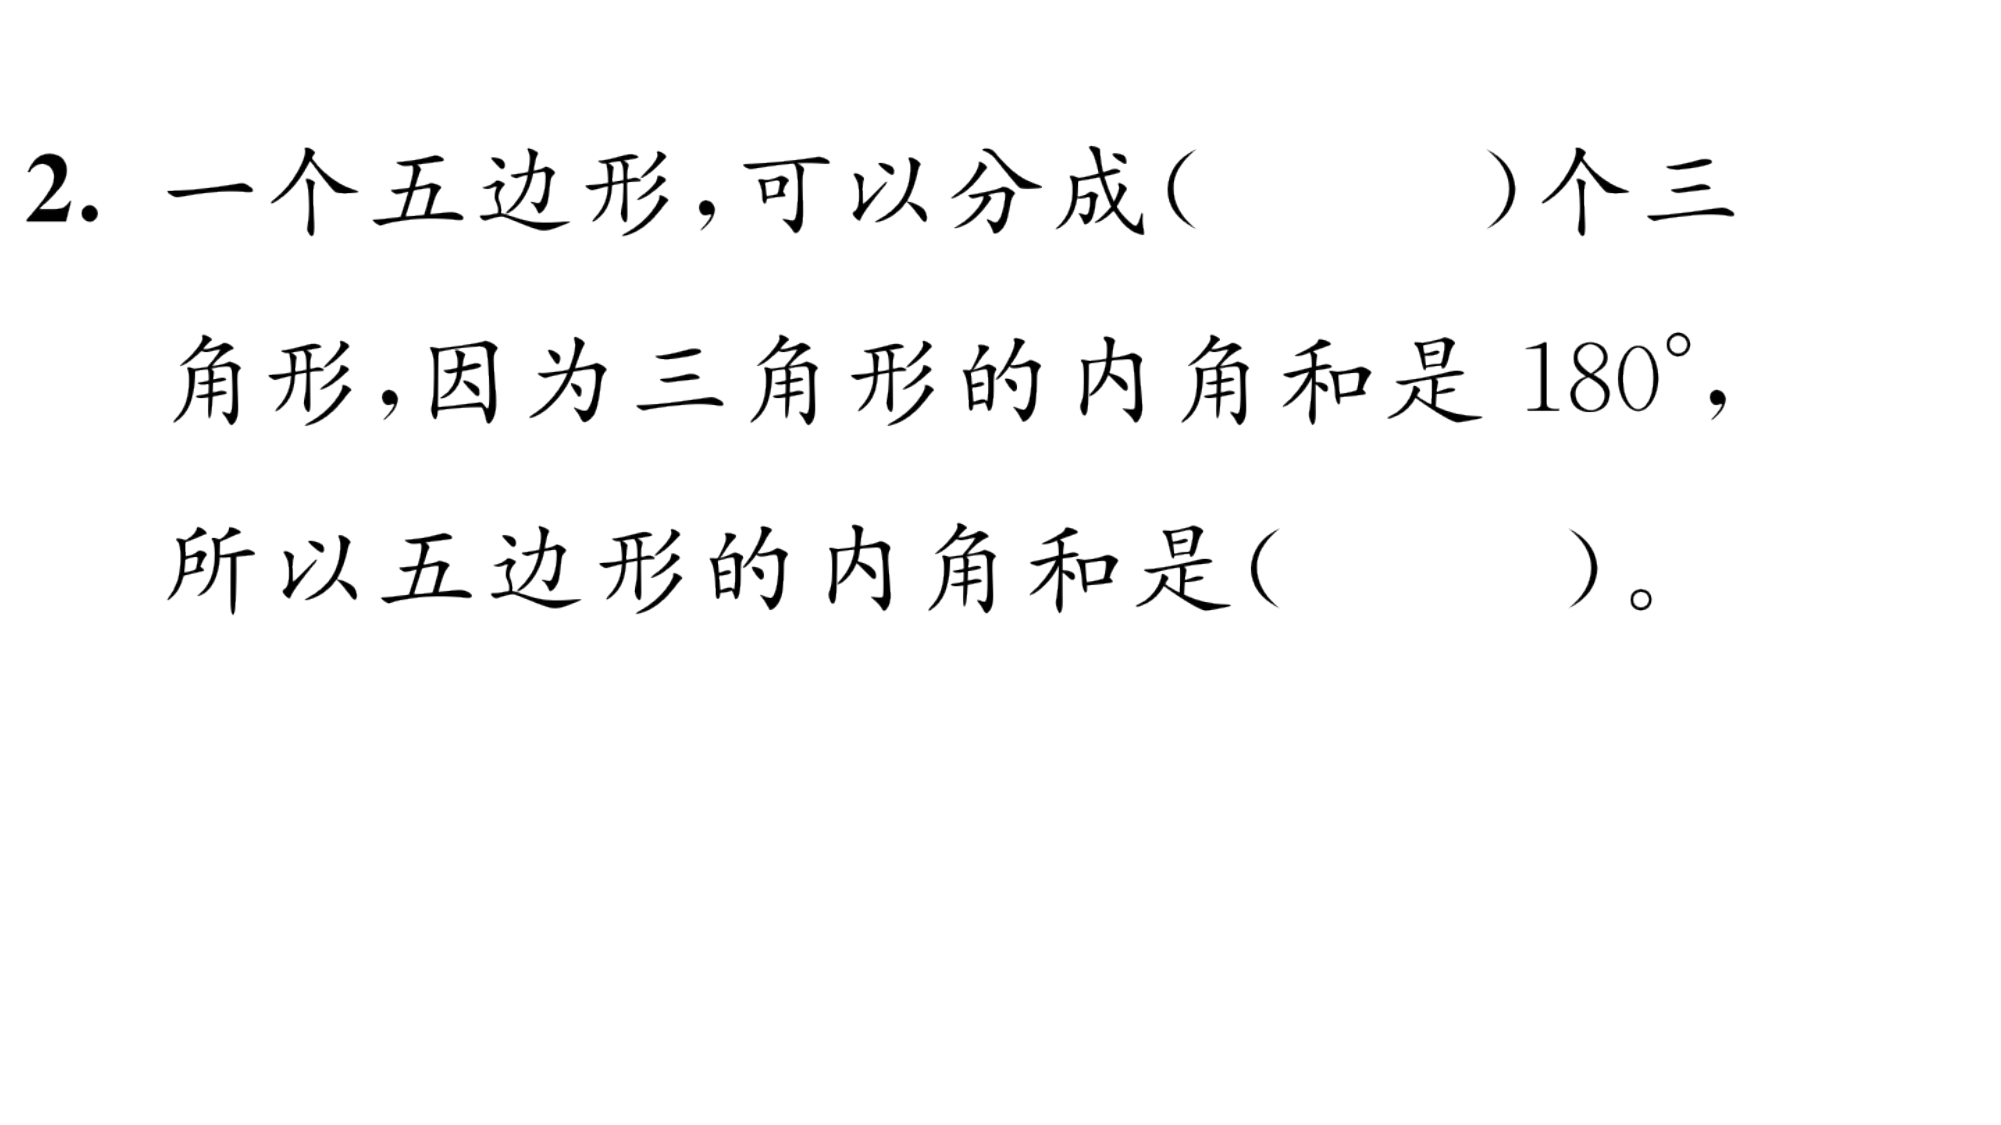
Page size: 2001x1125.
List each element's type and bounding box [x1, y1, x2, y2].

picture [19, 89, 1910, 655]
